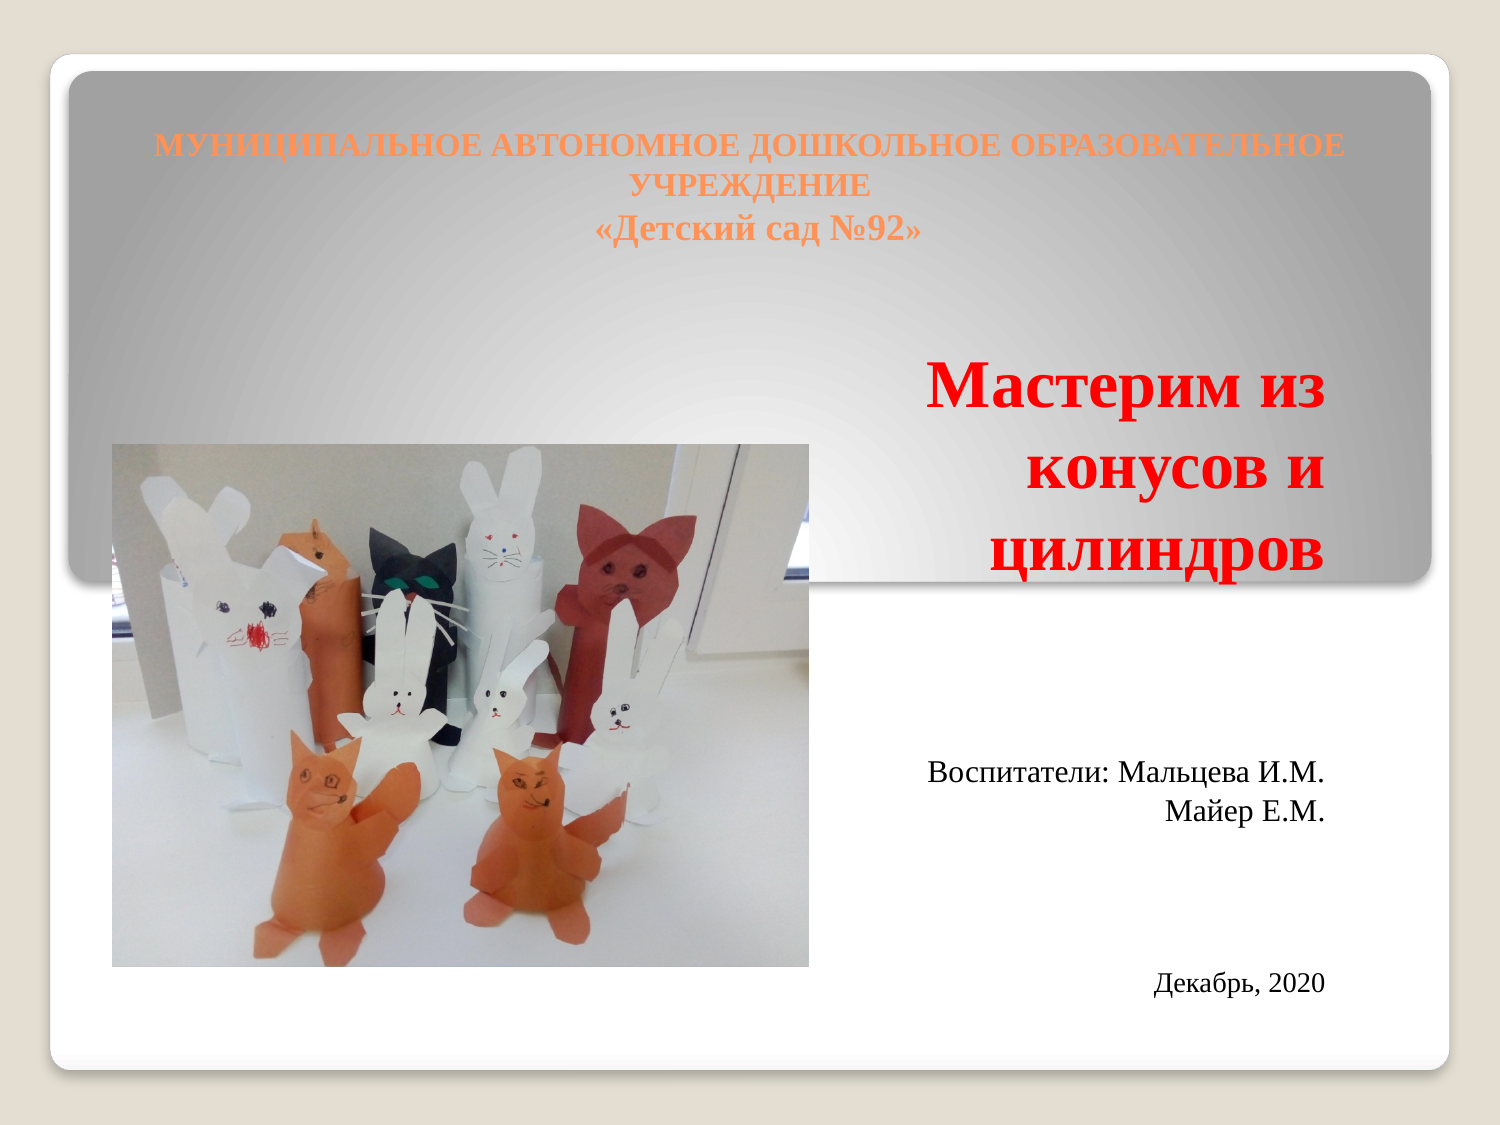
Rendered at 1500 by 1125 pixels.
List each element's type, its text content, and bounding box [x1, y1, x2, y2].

subtitle Мастерим из конусов и цилиндров Воспитатели: Мальцева И.М. Майер Е.М. Декабрь, 2020 [750, 255, 1341, 1012]
title МУНИЦИПАЛЬНОЕ АВТОНОМНОЕ ДОШКОЛЬНОЕ ОБРАЗОВАТЕЛЬНОЕ УЧРЕЖДЕНИЕ «Детский сад №92» [112, 78, 1388, 256]
picture [111, 444, 809, 967]
